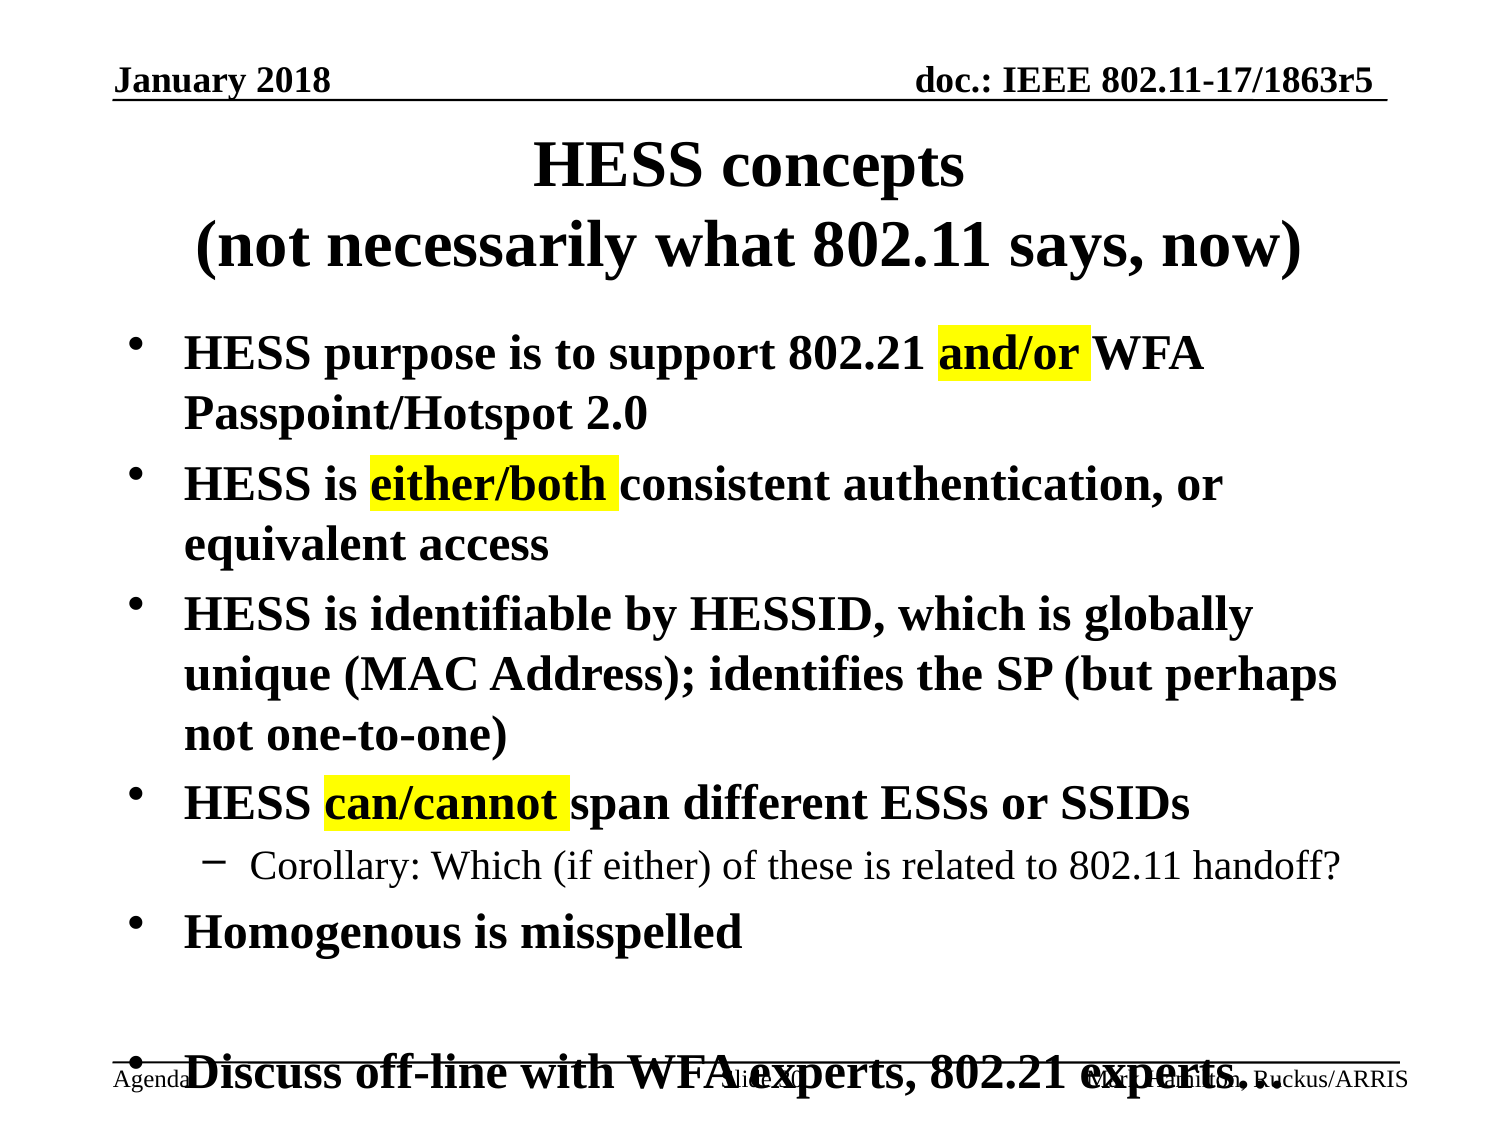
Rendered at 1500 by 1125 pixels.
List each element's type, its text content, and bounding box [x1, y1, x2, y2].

list HESS purpose is to support 802.21 and/or WFA Passpoint/Hotspot 2.0 HESS is either/both consistent authentication, or equivalent access HESS is identifiable by HESSID, which is globally unique (MAC Address); identifies the SP (but perhaps not one-to-one) HESS can/cannot span different ESSs or SSIDs Corollary: Which (if either) of these is related to 802.11 handoff? Homogenous is misspelled Discuss off-line with WFA experts, 802.21 experts… [112, 312, 1388, 1038]
title HESS concepts (not necessarily what 802.11 says, now) [112, 112, 1388, 288]
